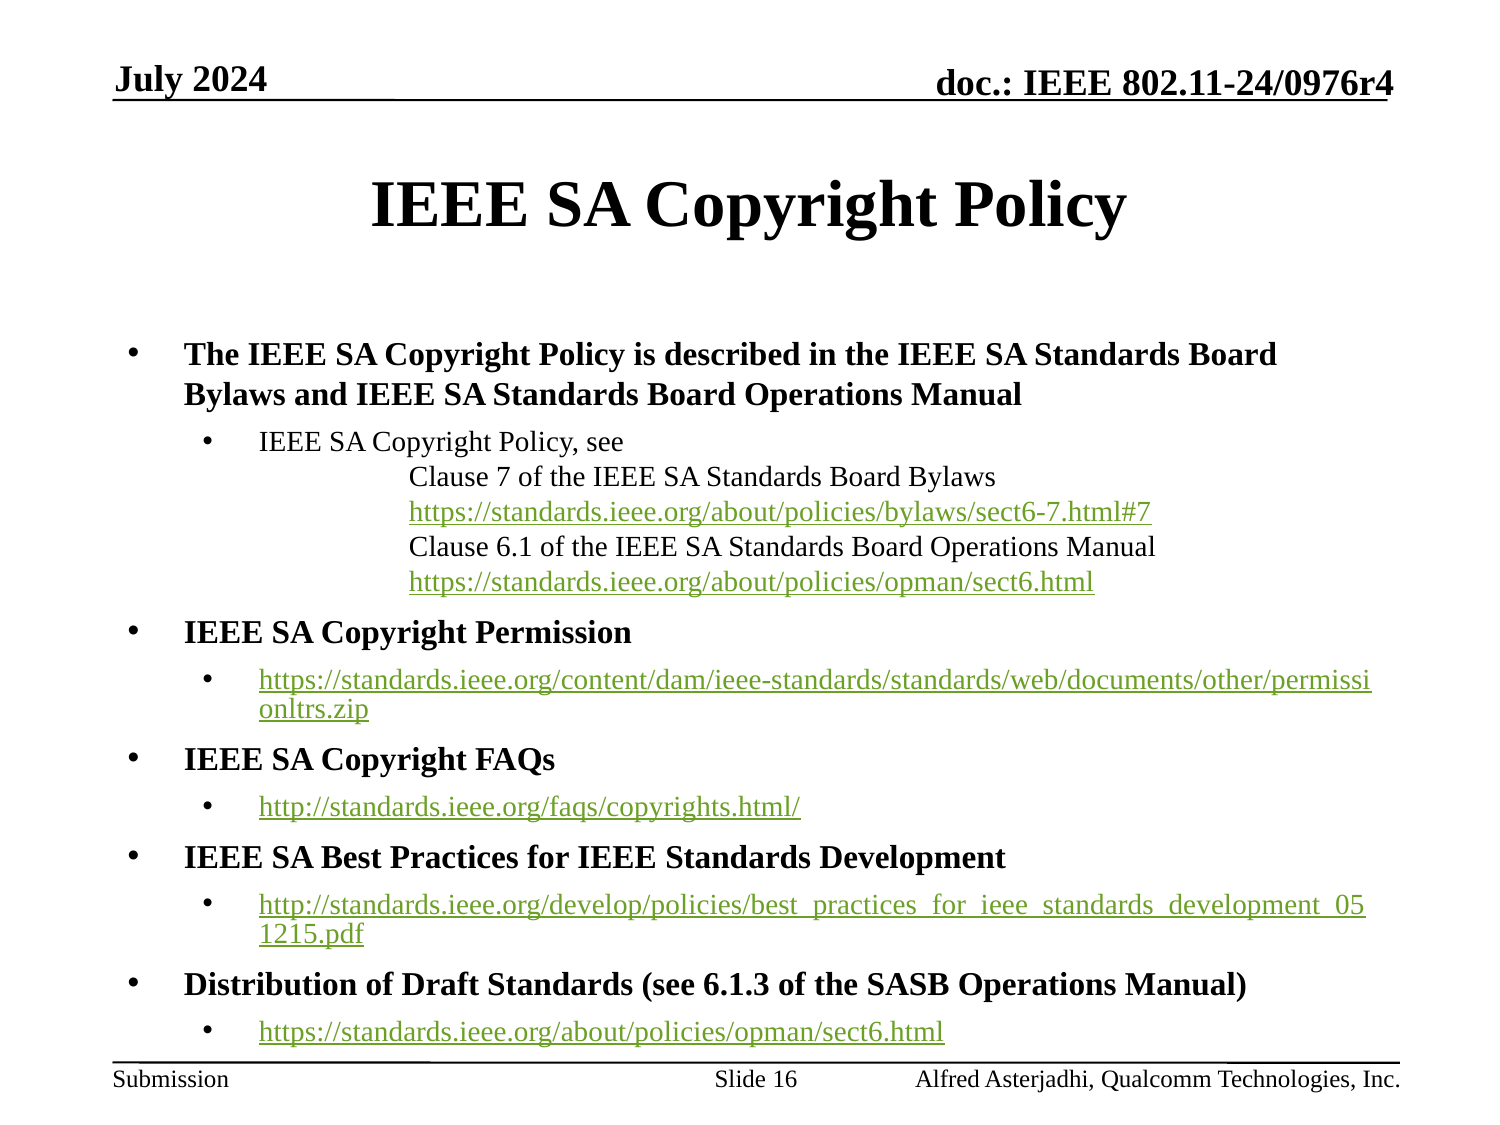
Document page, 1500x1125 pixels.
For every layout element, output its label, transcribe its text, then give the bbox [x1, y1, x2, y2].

title IEEE SA Copyright Policy [112, 112, 1388, 288]
slide_number Slide 16 [712, 1061, 800, 1123]
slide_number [114, 54, 423, 100]
list The IEEE SA Copyright Policy is described in the IEEE SA Standards Board Bylaws and IEEE SA Standards Board Operations Manual IEEE SA Copyright Policy, see Clause 7 of the IEEE SA Standards Board Bylaws https://standards.ieee.org/about/policies/bylaws/sect6-7.html#7 Clause 6.1 of the IEEE SA Standards Board Operations Manual https://standards.ieee.org/about/policies/opman/sect6.html IEEE SA Copyright Permission https://standards.ieee.org/content/dam/ieee-standards/standards/web/documents/other/permissionltrs.zip IEEE SA Copyright FAQs http://standards.ieee.org/faqs/copyrights.html/ IEEE SA Best Practices for IEEE Standards Development http://standards.ieee.org/develop/policies/best_practices_for_ieee_standards_development_051215.pdf Distribution of Draft Standards (see 6.1.3 of the SASB Operations Manual) https://standards.ieee.org/about/policies/opman/sect6.html [112, 324, 1388, 1063]
footer Alfred Asterjadhi, Qualcomm Technologies, Inc. [878, 1061, 1402, 1093]
